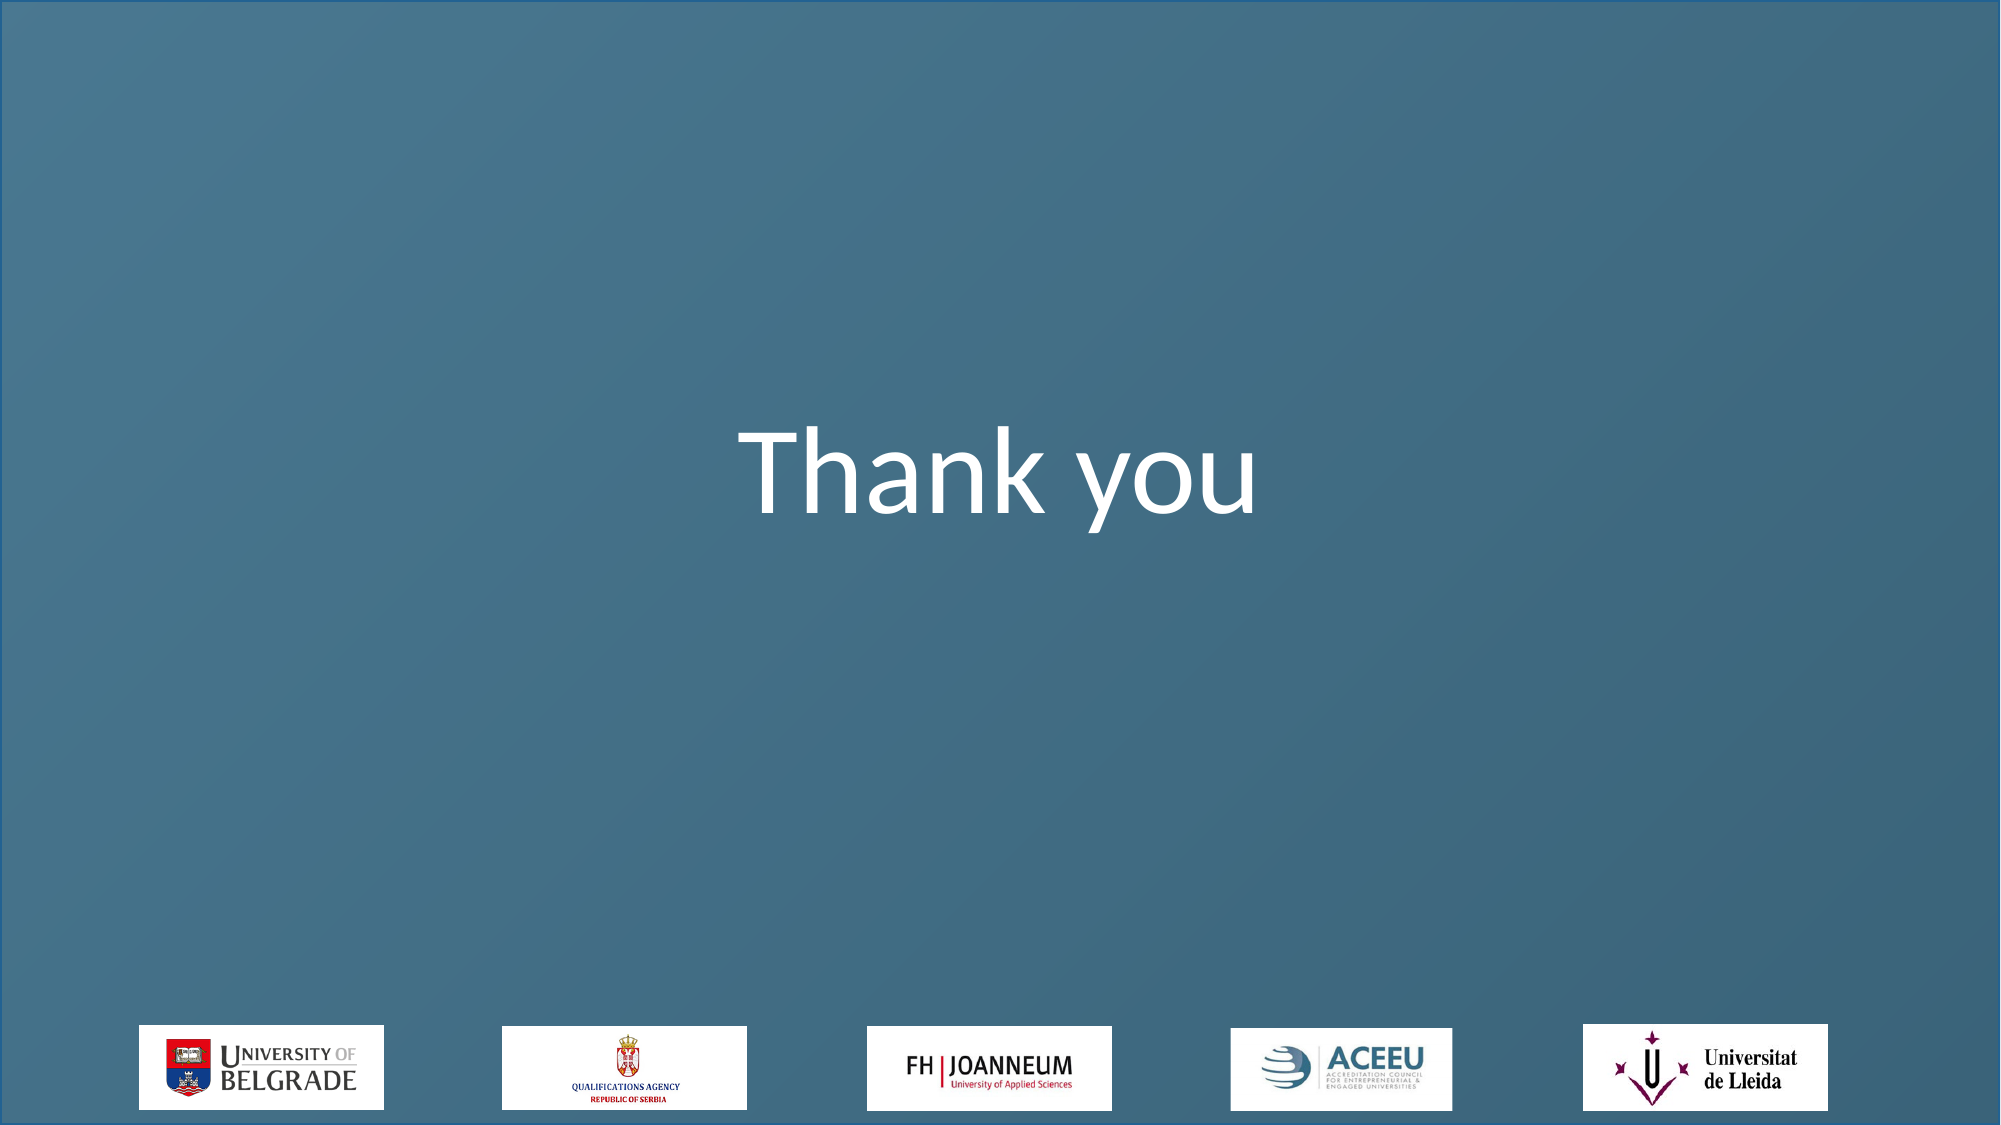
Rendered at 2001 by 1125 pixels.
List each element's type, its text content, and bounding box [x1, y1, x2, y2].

text_box Thank you [242, 381, 1758, 592]
picture [867, 1026, 1112, 1111]
picture [139, 1025, 384, 1110]
picture [1583, 1024, 1828, 1111]
picture [502, 1026, 747, 1110]
picture [1230, 1028, 1453, 1111]
